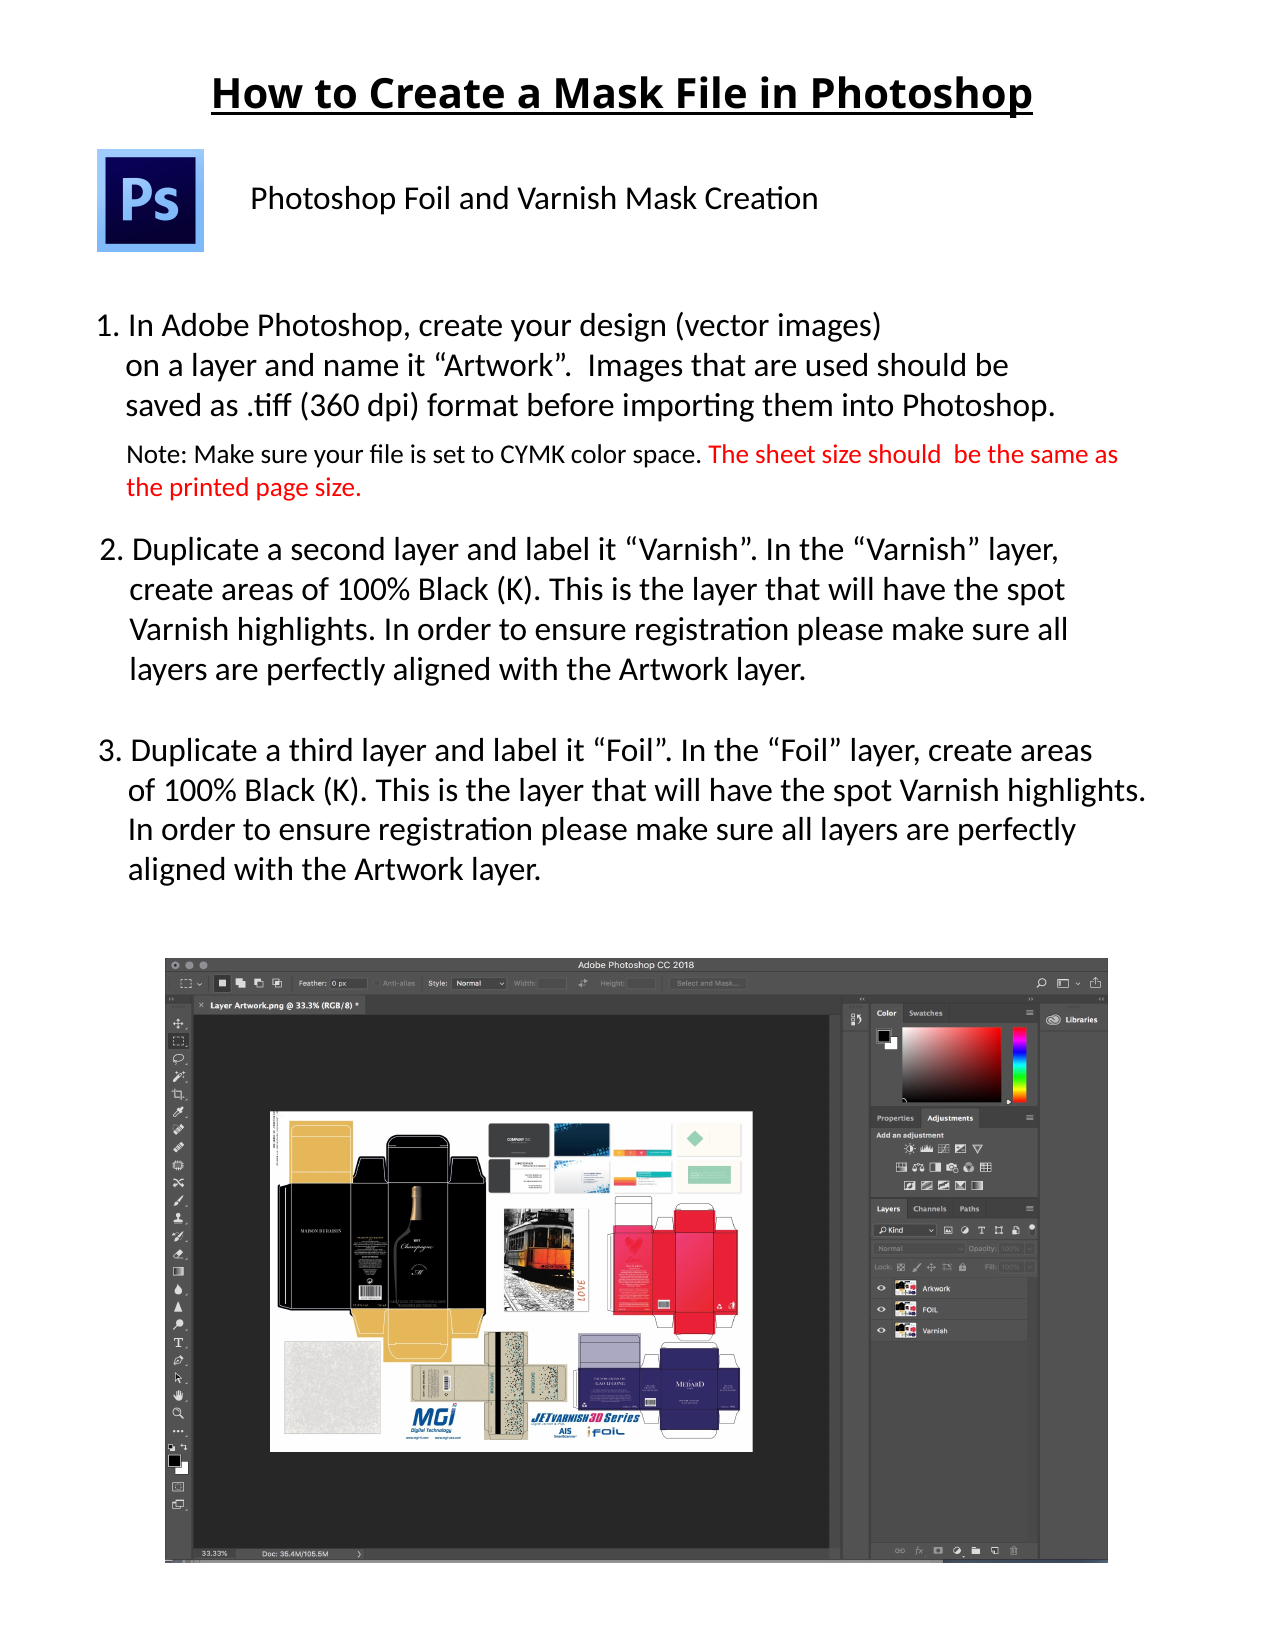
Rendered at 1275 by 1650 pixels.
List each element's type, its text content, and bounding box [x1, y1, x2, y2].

picture [165, 958, 1108, 1563]
text_box How to Create a Mask File in Photoshop [82, 58, 1162, 126]
text_box Photoshop Foil and Varnish Mask Creation [233, 167, 837, 225]
text_box 1. In Adobe Photoshop, create your design (vector images) on a layer and name it “Artwork”. Images that are used should be saved as .tiff (360 dpi) format before importing them into Photoshop. [78, 294, 1216, 432]
text_box 2. Duplicate a second layer and label it “Varnish”. In the “Varnish” layer, create areas of 100% Black (K). This is the layer that will have the spot Varnish highlights. In order to ensure registration please make sure all layers are perfectly aligned with the Artwork layer. [82, 518, 1162, 696]
text_box Note: Make sure your file is set to CYMK color space. The sheet size should be the same as the printed page size. [109, 428, 1162, 518]
text_box 3. Duplicate a third layer and label it “Foil”. In the “Foil” layer, create areas of 100% Black (K). This is the layer that will have the spot Varnish highlights. In order to ensure registration please make sure all layers are perfectly aligned with the Artwork layer. [81, 719, 1192, 896]
picture [97, 149, 205, 252]
